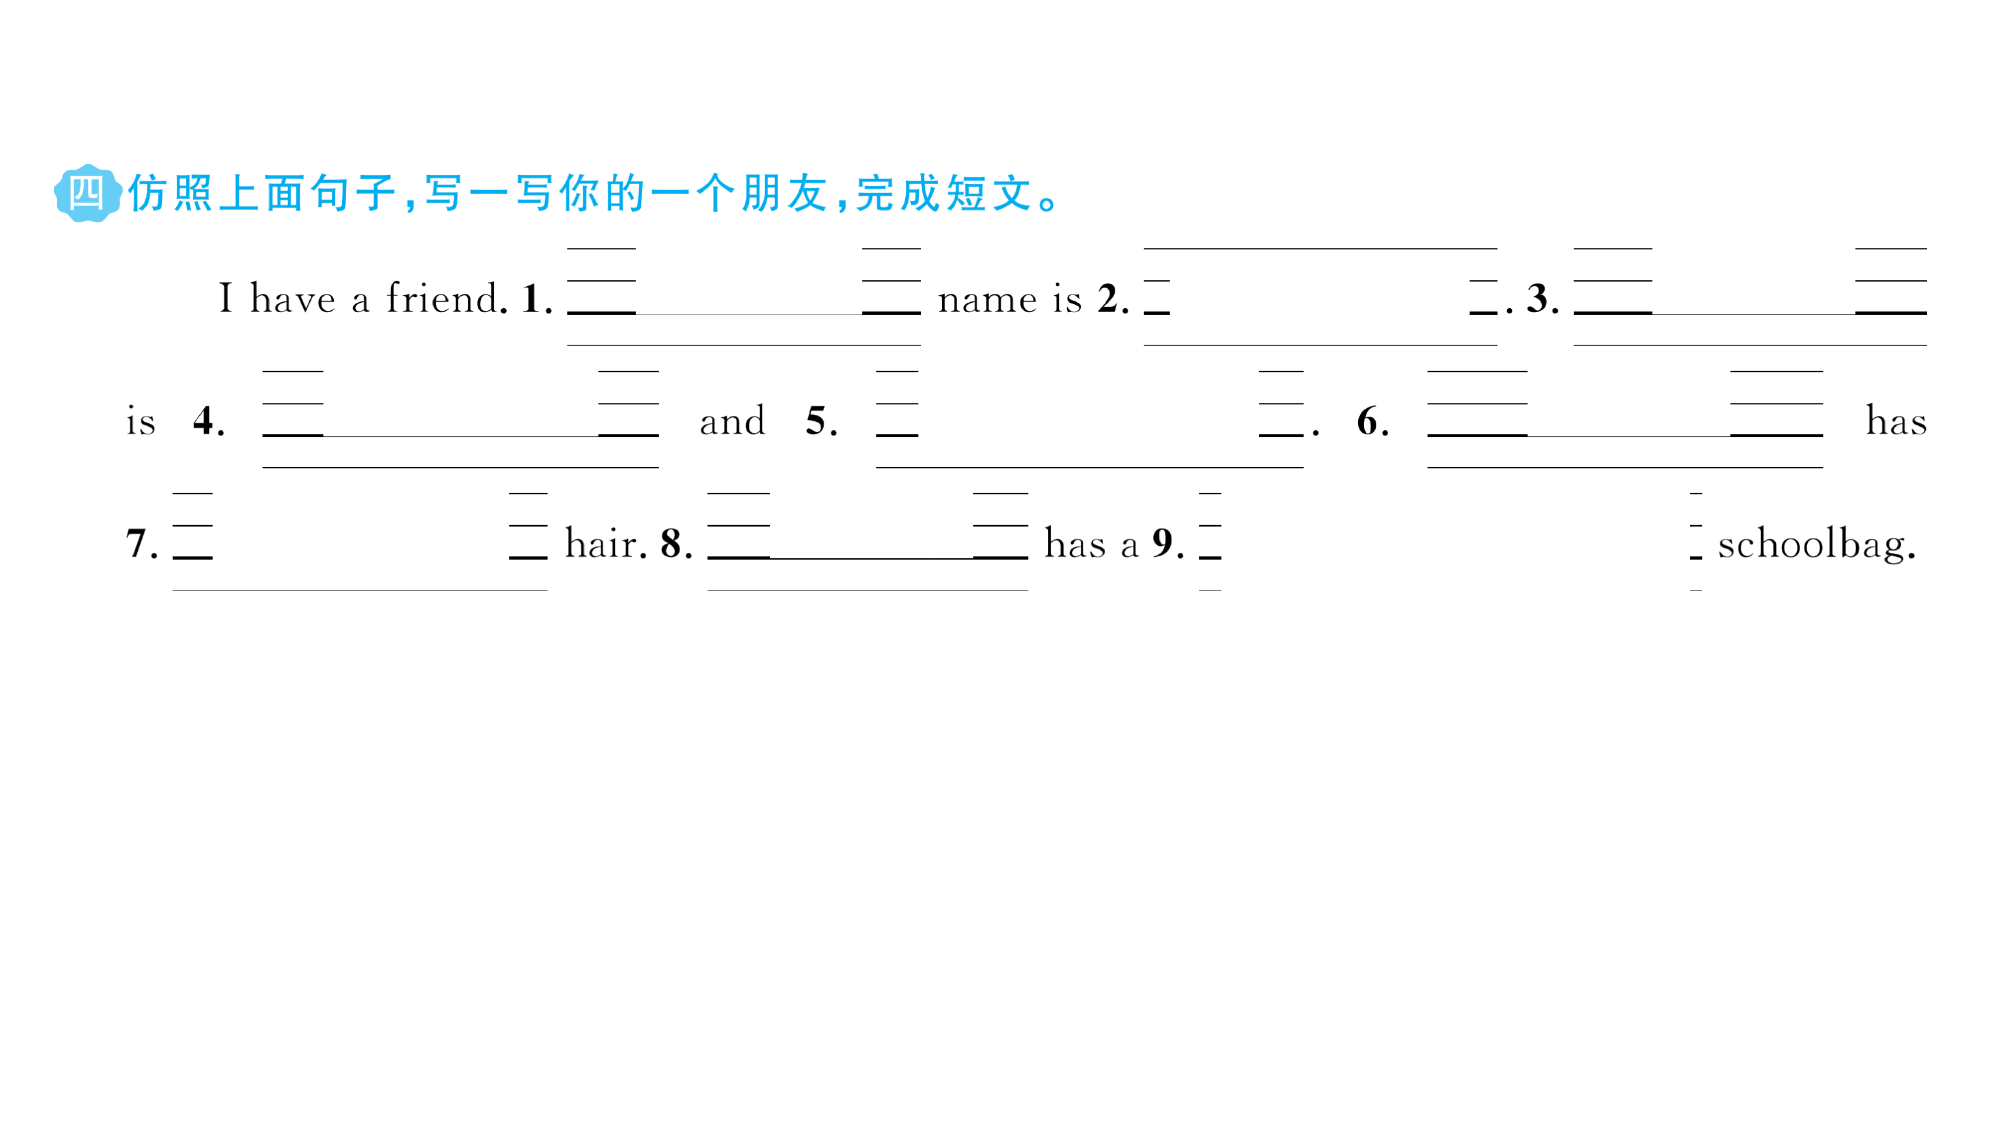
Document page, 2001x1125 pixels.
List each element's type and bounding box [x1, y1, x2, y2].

picture [50, 153, 1940, 612]
